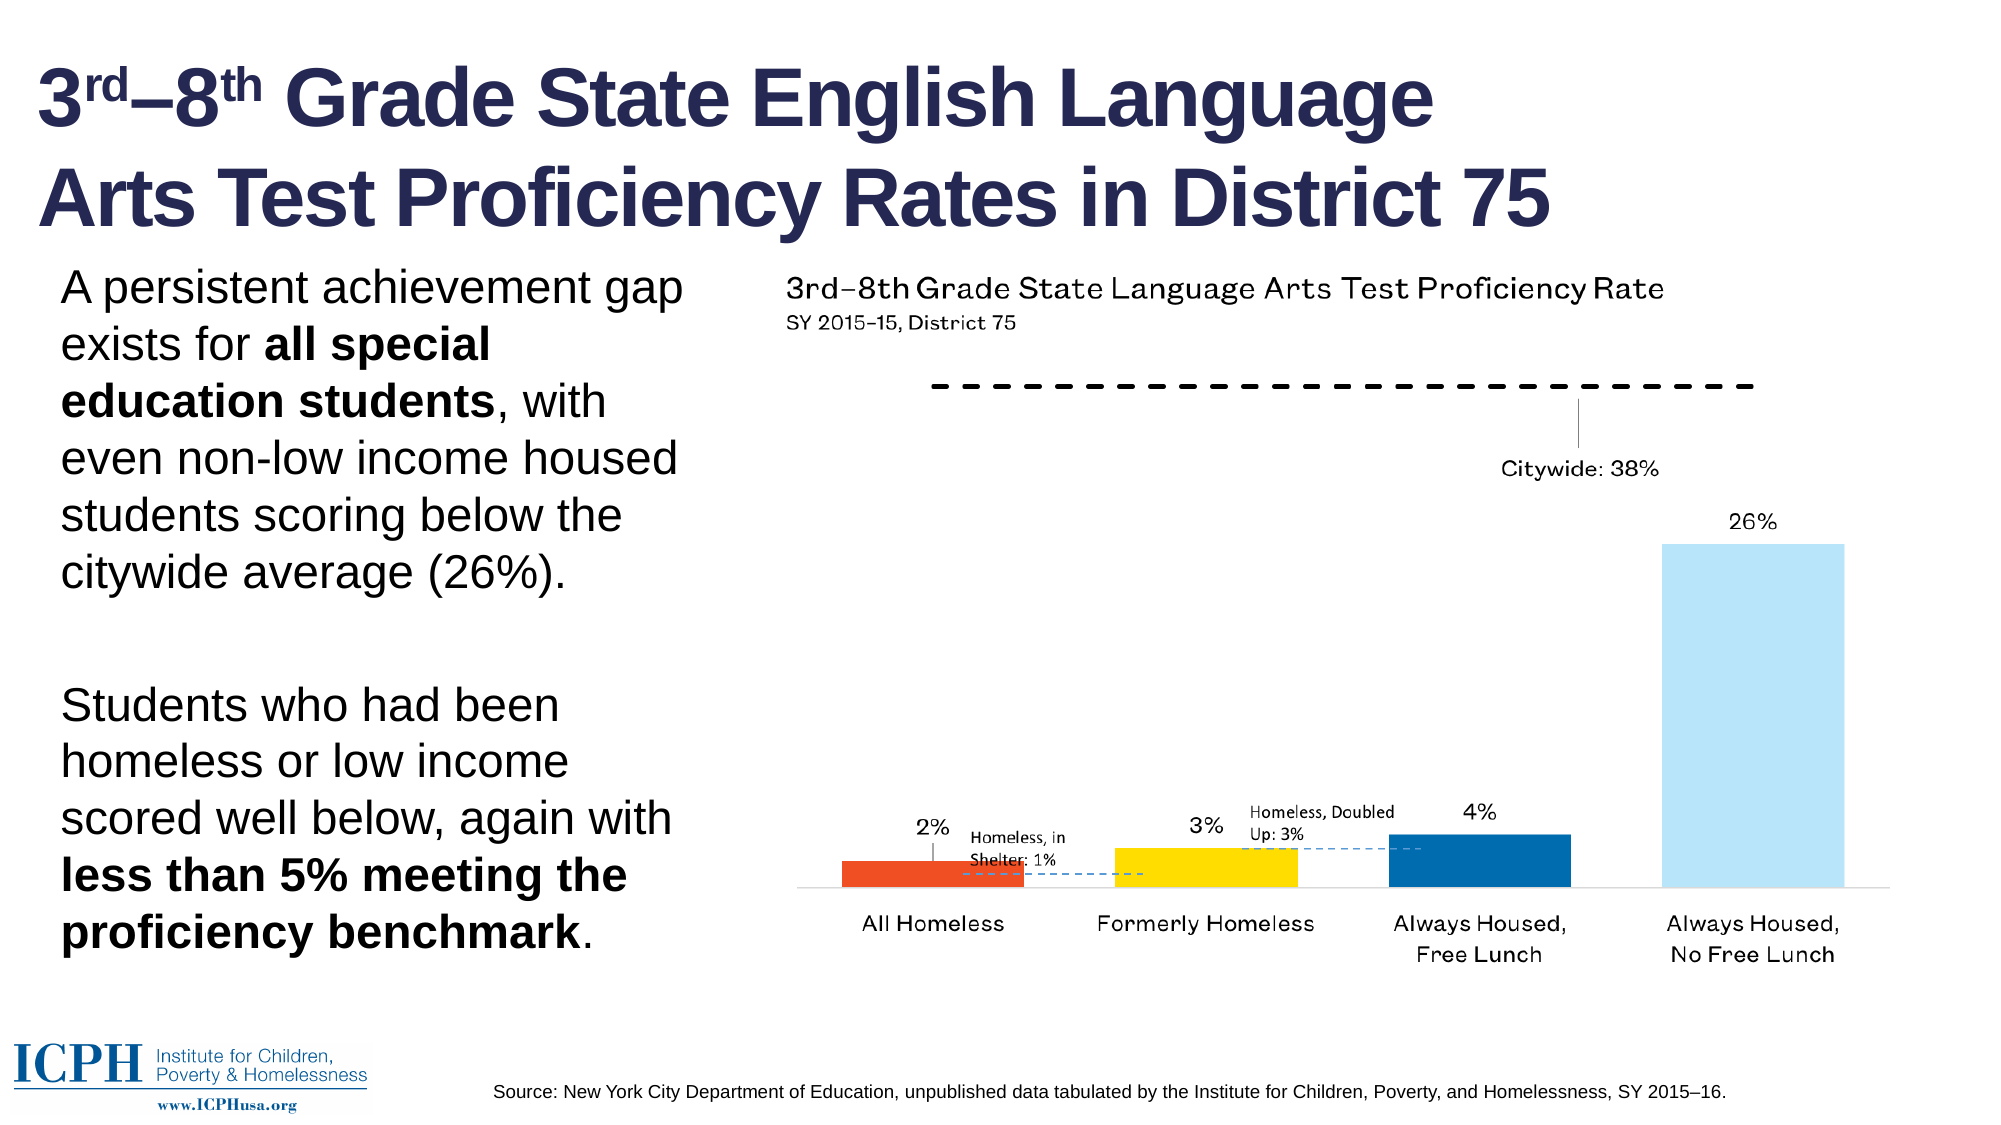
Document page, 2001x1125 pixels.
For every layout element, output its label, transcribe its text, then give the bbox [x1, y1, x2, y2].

picture [772, 245, 1914, 980]
title 3rd–8th Grade State English Language Arts Test Proficiency Rates in District 75 [22, 35, 1602, 230]
list A persistent achievement gap exists for all special education students, with even non-low income housed students scoring below the citywide average (26%). Students who had been homeless or low income scored well below, again with less than 5% meeting the proficiency benchmark. [45, 248, 715, 980]
picture [10, 1042, 373, 1115]
text_box Source: New York City Department of Education, unpublished data tabulated by the Institute for Children, Poverty, and Homelessness, SY 2015–16. [478, 1072, 1982, 1110]
